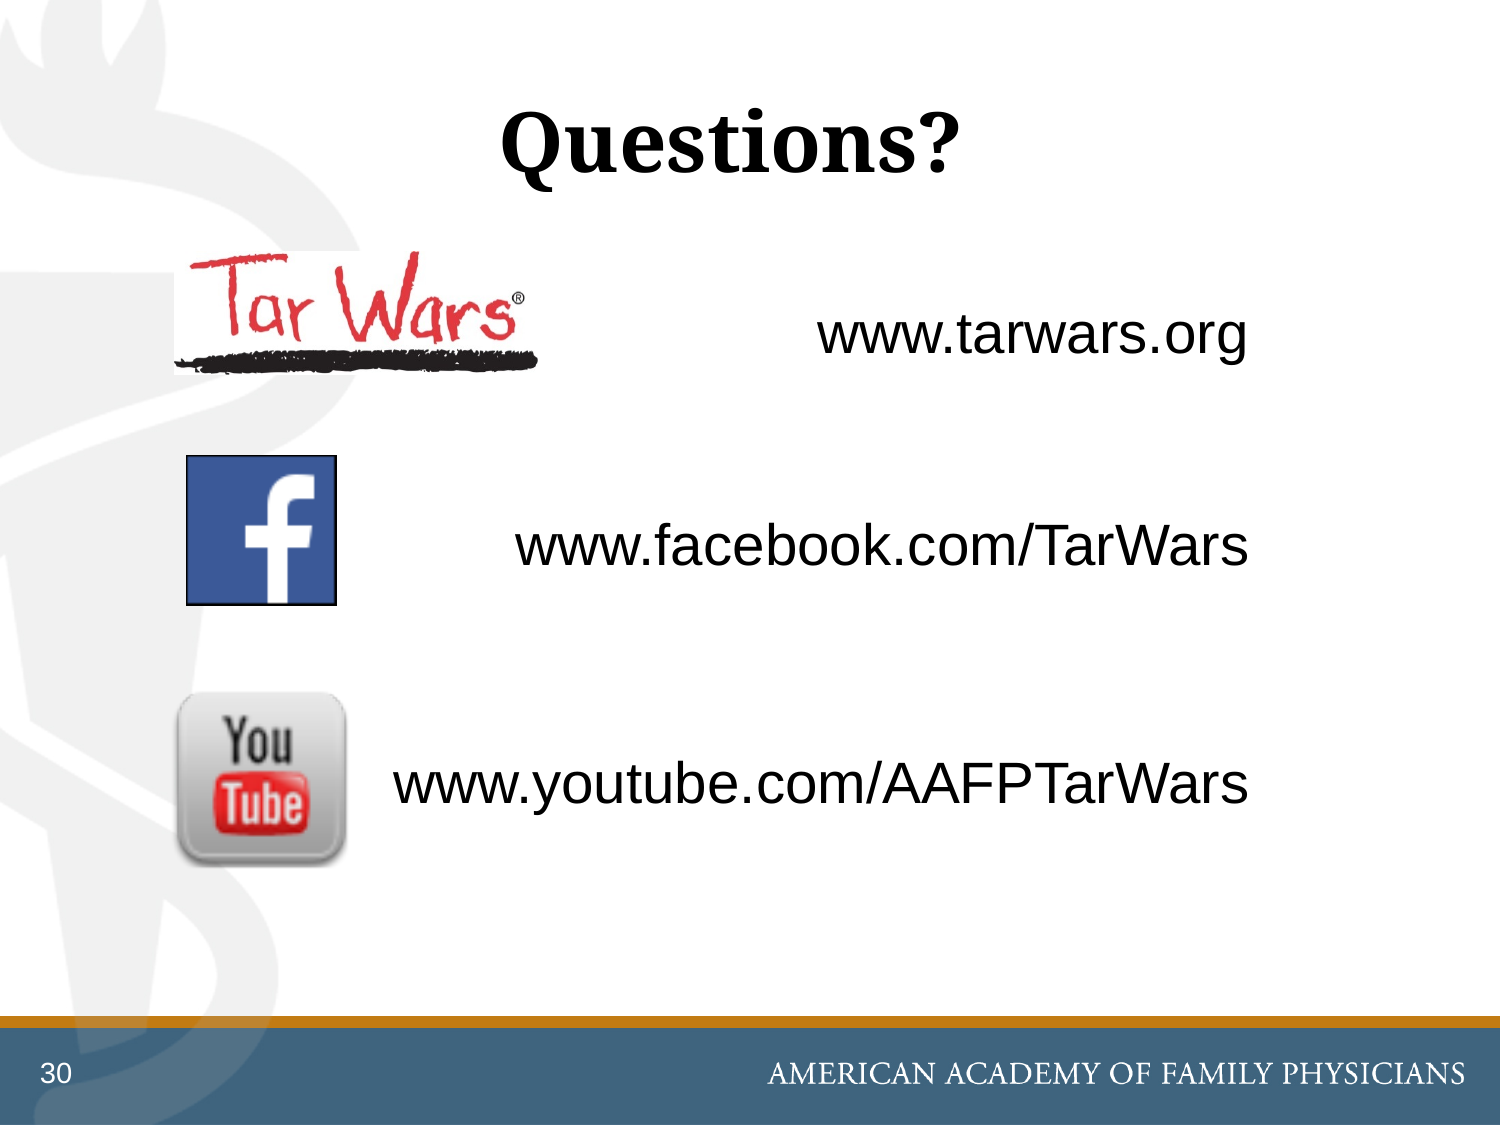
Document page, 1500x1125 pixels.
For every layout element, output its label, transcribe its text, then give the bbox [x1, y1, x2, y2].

title Questions? [37, 45, 1425, 233]
text_box www.facebook.com/TarWars [474, 500, 1265, 585]
text_box www.youtube.com/AAFPTarWars [362, 737, 1265, 823]
picture [0, 0, 1500, 1125]
slide_number 30 [24, 1046, 113, 1125]
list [185, 454, 337, 606]
text_box www.tarwars.org [802, 287, 1264, 373]
